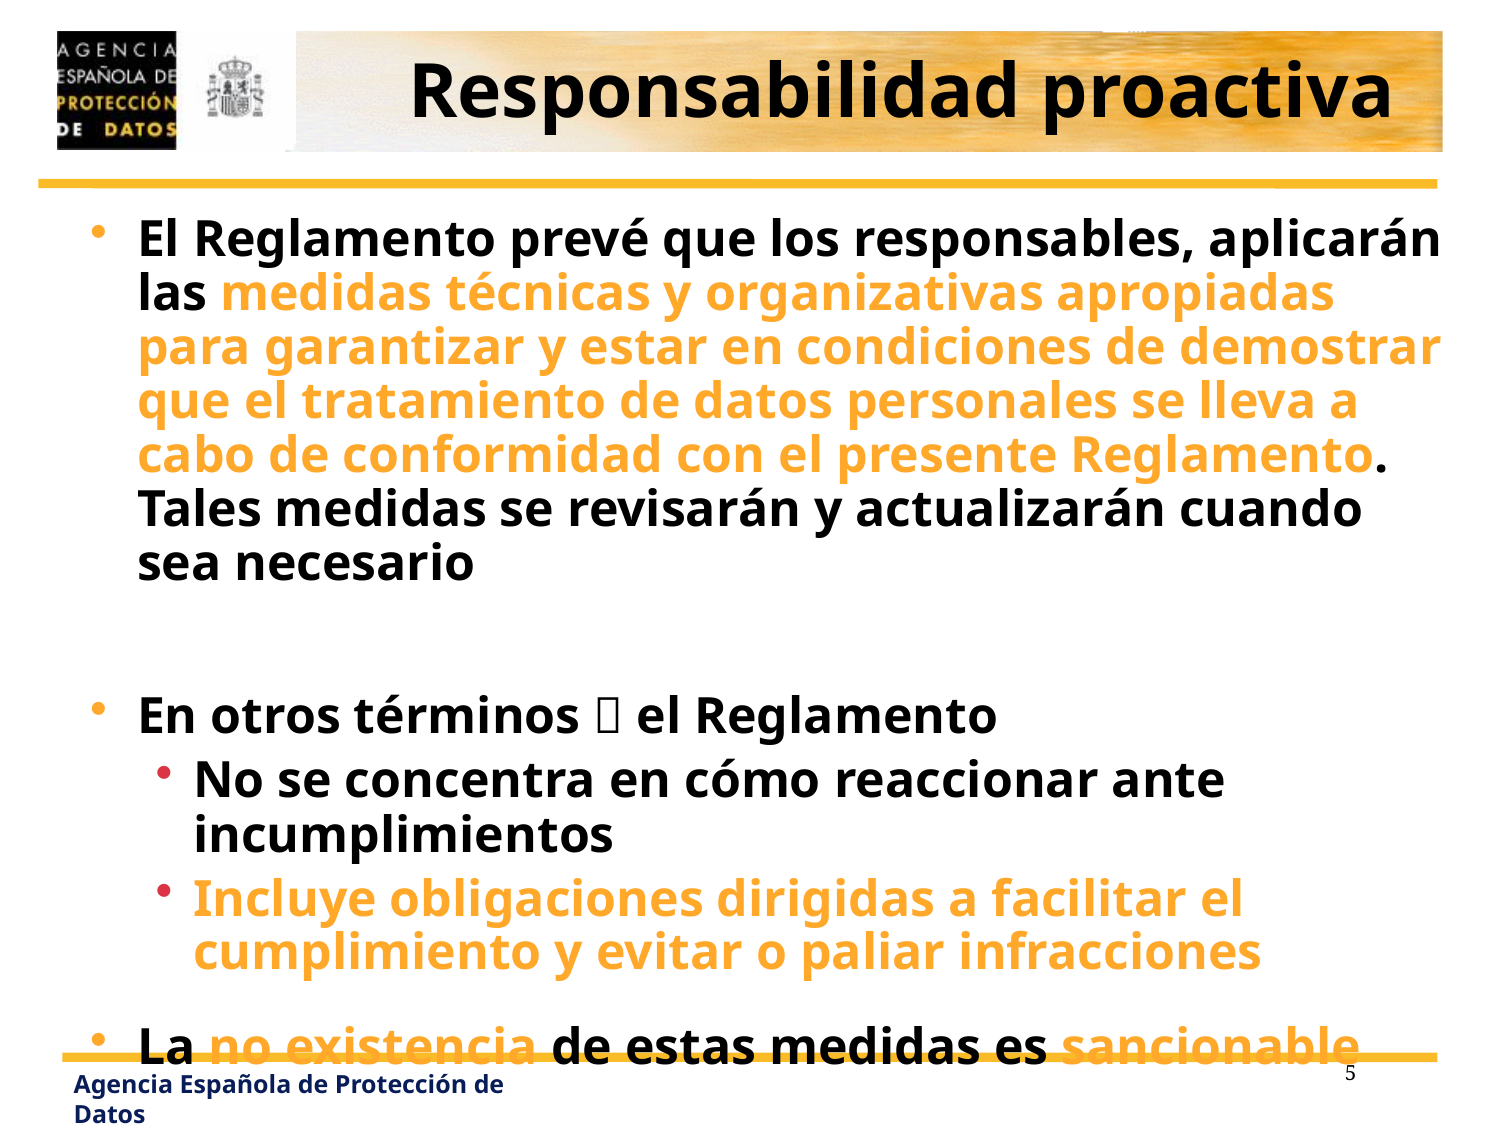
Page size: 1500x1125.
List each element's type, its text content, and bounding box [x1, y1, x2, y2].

title Responsabilidad proactiva [292, 45, 1443, 150]
list El Reglamento prevé que los responsables, aplicarán las medidas técnicas y organizativas apropiadas para garantizar y estar en condiciones de demostrar que el tratamiento de datos personales se lleva a cabo de conformidad con el presente Reglamento. Tales medidas se revisarán y actualizarán cuando sea necesario En otros términos  el Reglamento No se concentra en cómo reaccionar ante incumplimientos Incluye obligaciones dirigidas a facilitar el cumplimiento y evitar o paliar infracciones La no existencia de estas medidas es sancionable [0, 205, 1465, 1109]
picture [57, 31, 1443, 152]
